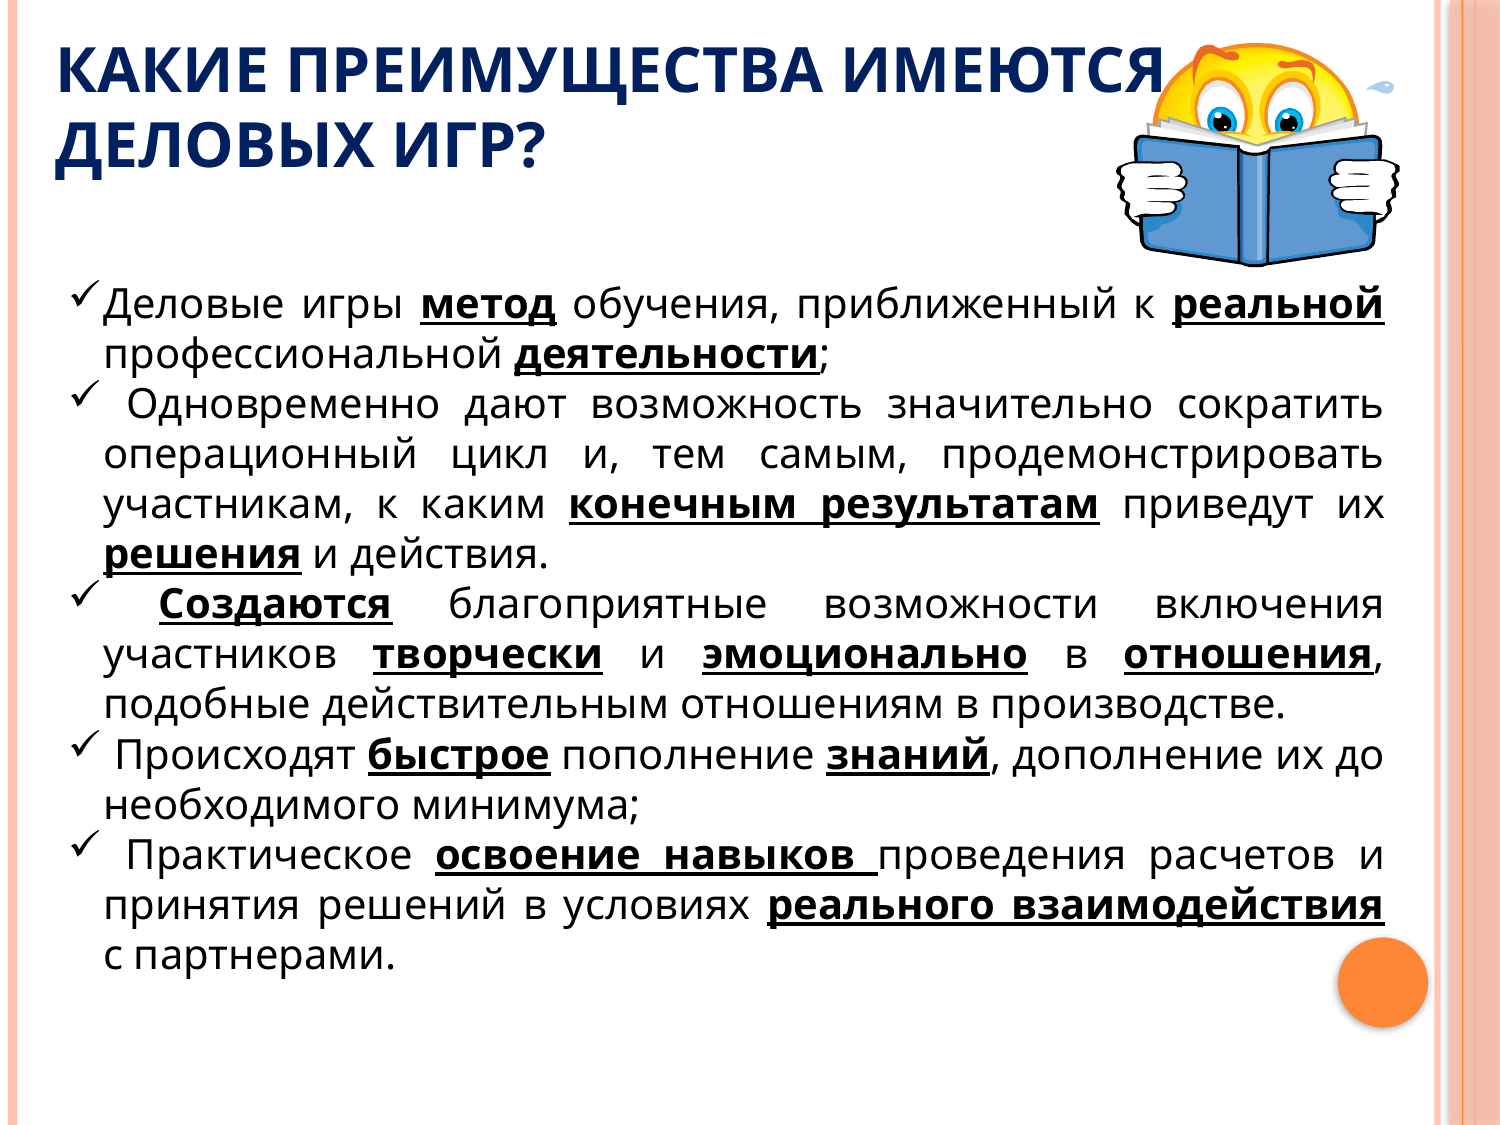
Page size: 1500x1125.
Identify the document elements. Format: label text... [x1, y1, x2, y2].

picture [1115, 42, 1401, 268]
text_box Деловые игры метод обучения, приближенный к реальной профессиональной деятельности; Одновременно дают возможность значительно сократить операционный цикл и, тем самым, продемонстрировать участникам, к каким конечным результатам приведут их решения и действия. Создаются благоприятные возможности включения участников творчески и эмоционально в отношения, подобные действительным отношениям в производстве. Происходят быстрое пополнение знаний, дополнение их до необходимого минимума; Практическое освоение навыков проведения расчетов и принятия решений в условиях реального взаимодействия с партнерами. [53, 269, 1400, 985]
title Какие преимущества имеются у деловых игр? [41, 0, 1267, 188]
